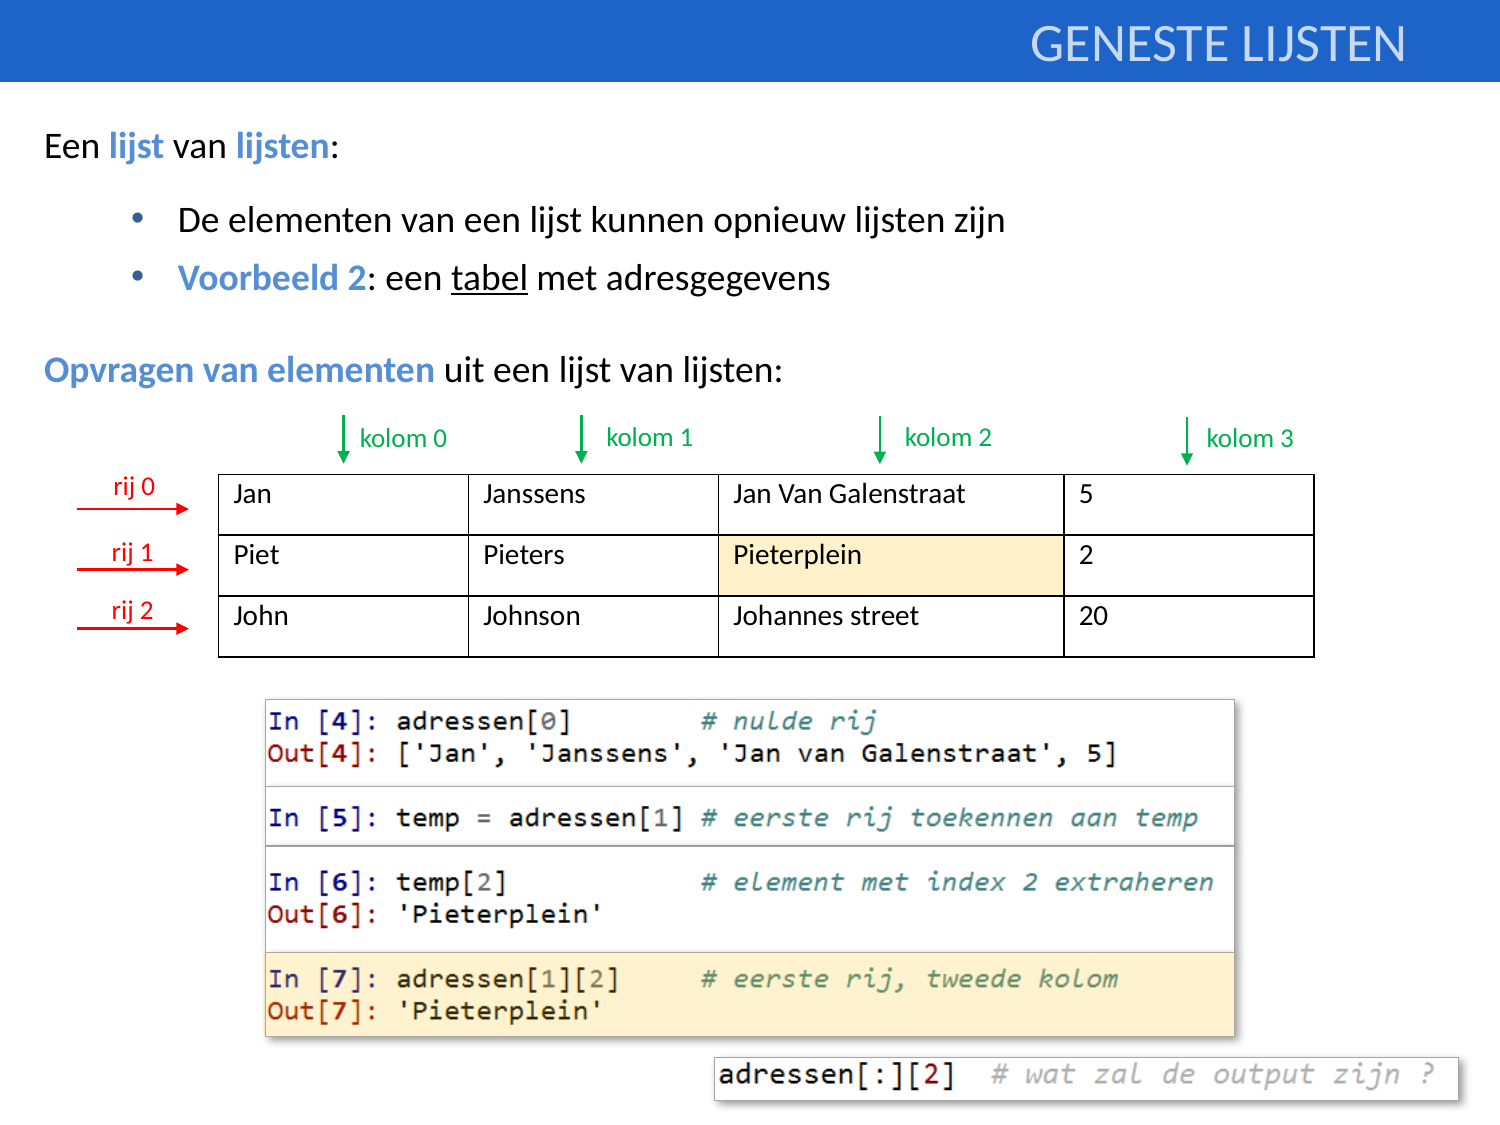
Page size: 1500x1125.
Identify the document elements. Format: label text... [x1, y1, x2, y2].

table_header Jan [219, 475, 468, 534]
table_header Jan Van Galenstraat [719, 475, 1063, 534]
text_box rij 0 [137, 461, 171, 509]
picture [714, 1057, 1459, 1102]
text_box kolom 3 [1191, 412, 1309, 461]
text_box Geneste lijsten [1016, 0, 1500, 80]
table_cell 2 [1065, 536, 1313, 595]
text_box kolom 0 [345, 412, 463, 461]
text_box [265, 699, 1235, 1037]
text_box kolom 2 [889, 411, 1007, 459]
table_cell 20 [1065, 597, 1313, 656]
text_box Opvragen van elementen uit een lijst van lijsten: [29, 338, 1471, 398]
table_header 5 [1065, 475, 1313, 534]
table_header Janssens [469, 475, 718, 534]
table_cell Piet [219, 536, 468, 595]
text_box rij 2 [96, 584, 128, 633]
text_box rij 1 [137, 527, 169, 575]
text_box rij 0 [98, 461, 128, 509]
text_box kolom 1 [591, 412, 709, 460]
table_cell Johnson [469, 597, 718, 656]
table_cell Johannes street [719, 597, 1063, 656]
text_box rij 1 [96, 527, 127, 575]
text_box De elementen van een lijst kunnen opnieuw lijsten zijn Voorbeeld 2: een tabel met adresgegevens [41, 187, 1459, 306]
text_box [0, 0, 1500, 82]
table_cell John [219, 597, 468, 656]
table_cell Pieterplein [719, 536, 1063, 595]
text_box rij 2 [137, 584, 169, 633]
table_cell Pieters [469, 536, 718, 595]
text_box Een lijst van lijsten: [29, 113, 1471, 174]
